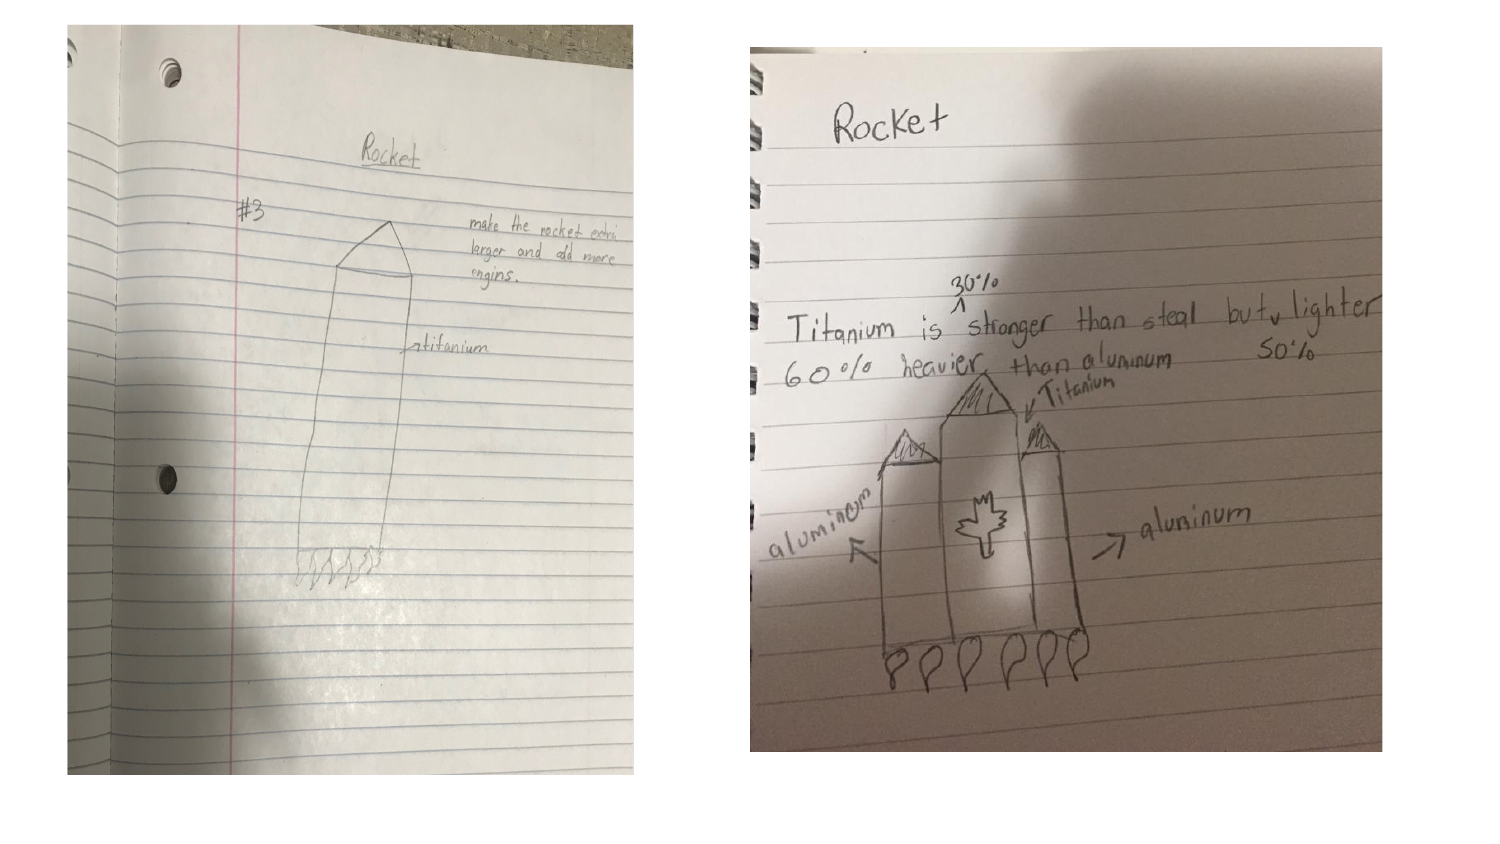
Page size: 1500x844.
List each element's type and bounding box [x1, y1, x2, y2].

picture [749, 46, 1383, 753]
picture [0, 25, 726, 775]
